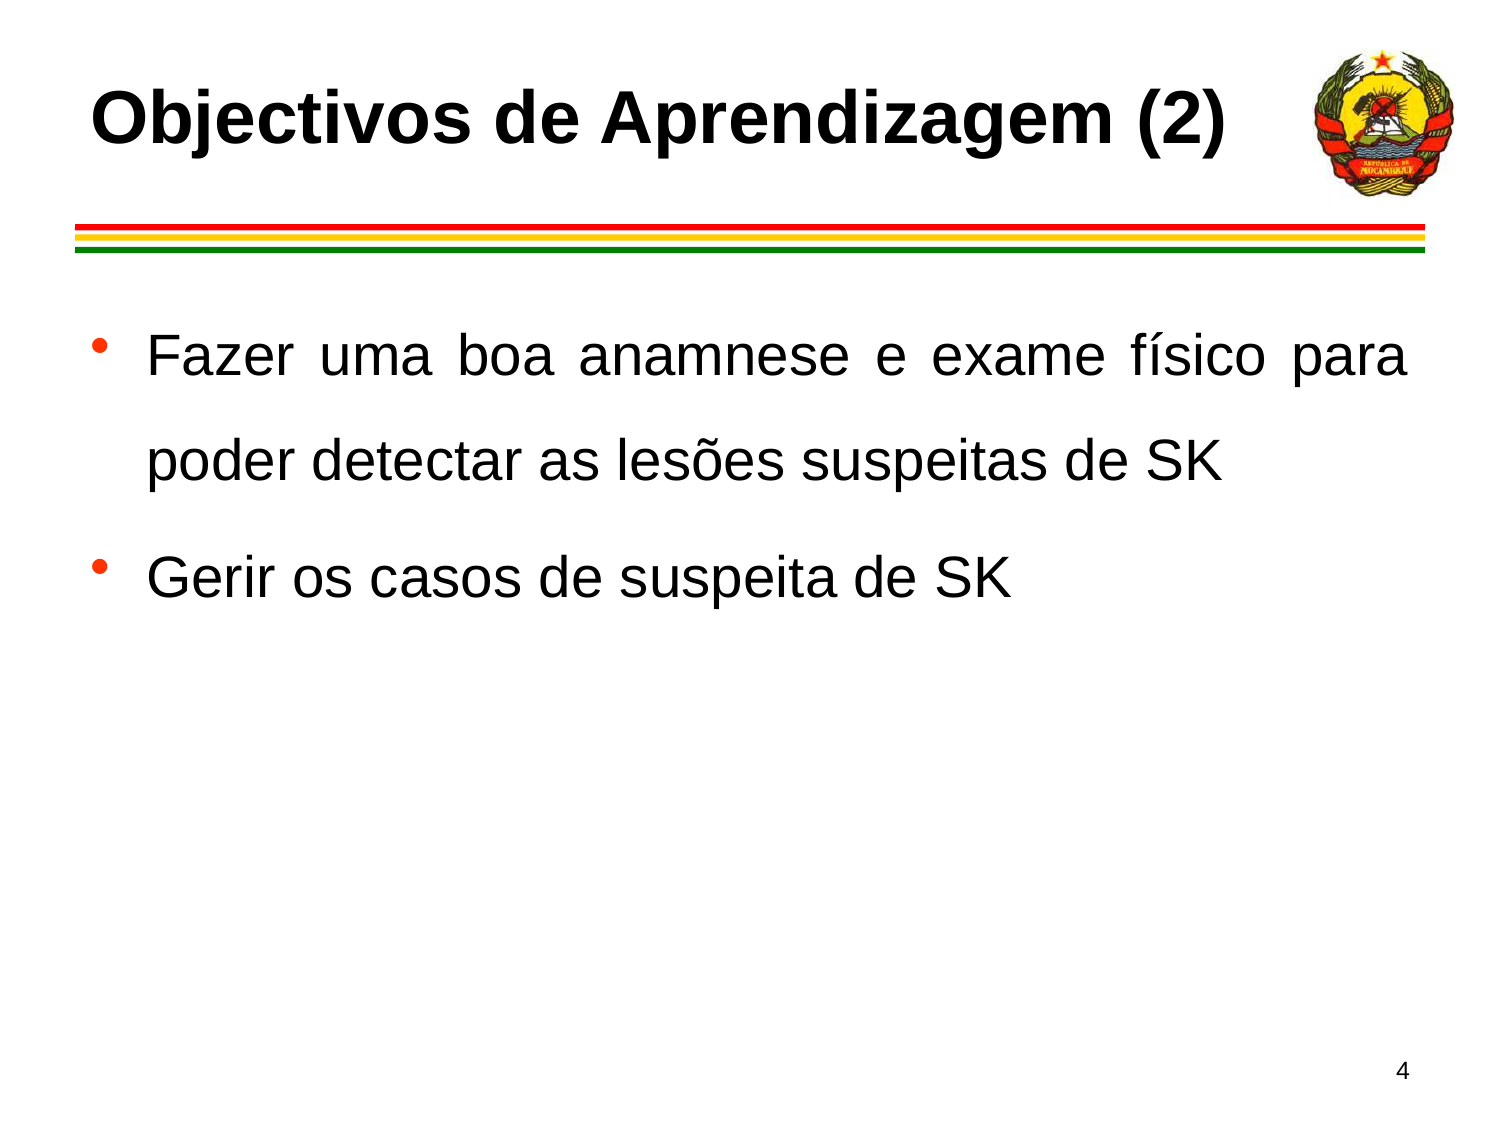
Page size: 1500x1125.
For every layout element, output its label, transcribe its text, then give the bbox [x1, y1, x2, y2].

picture [1363, 50, 1455, 200]
list Fazer uma boa anamnese e exame físico para poder detectar as lesões suspeitas de SK Gerir os casos de suspeita de SK [74, 274, 1426, 1013]
title Objectivos de Aprendizagem (2) [74, 49, 1363, 238]
